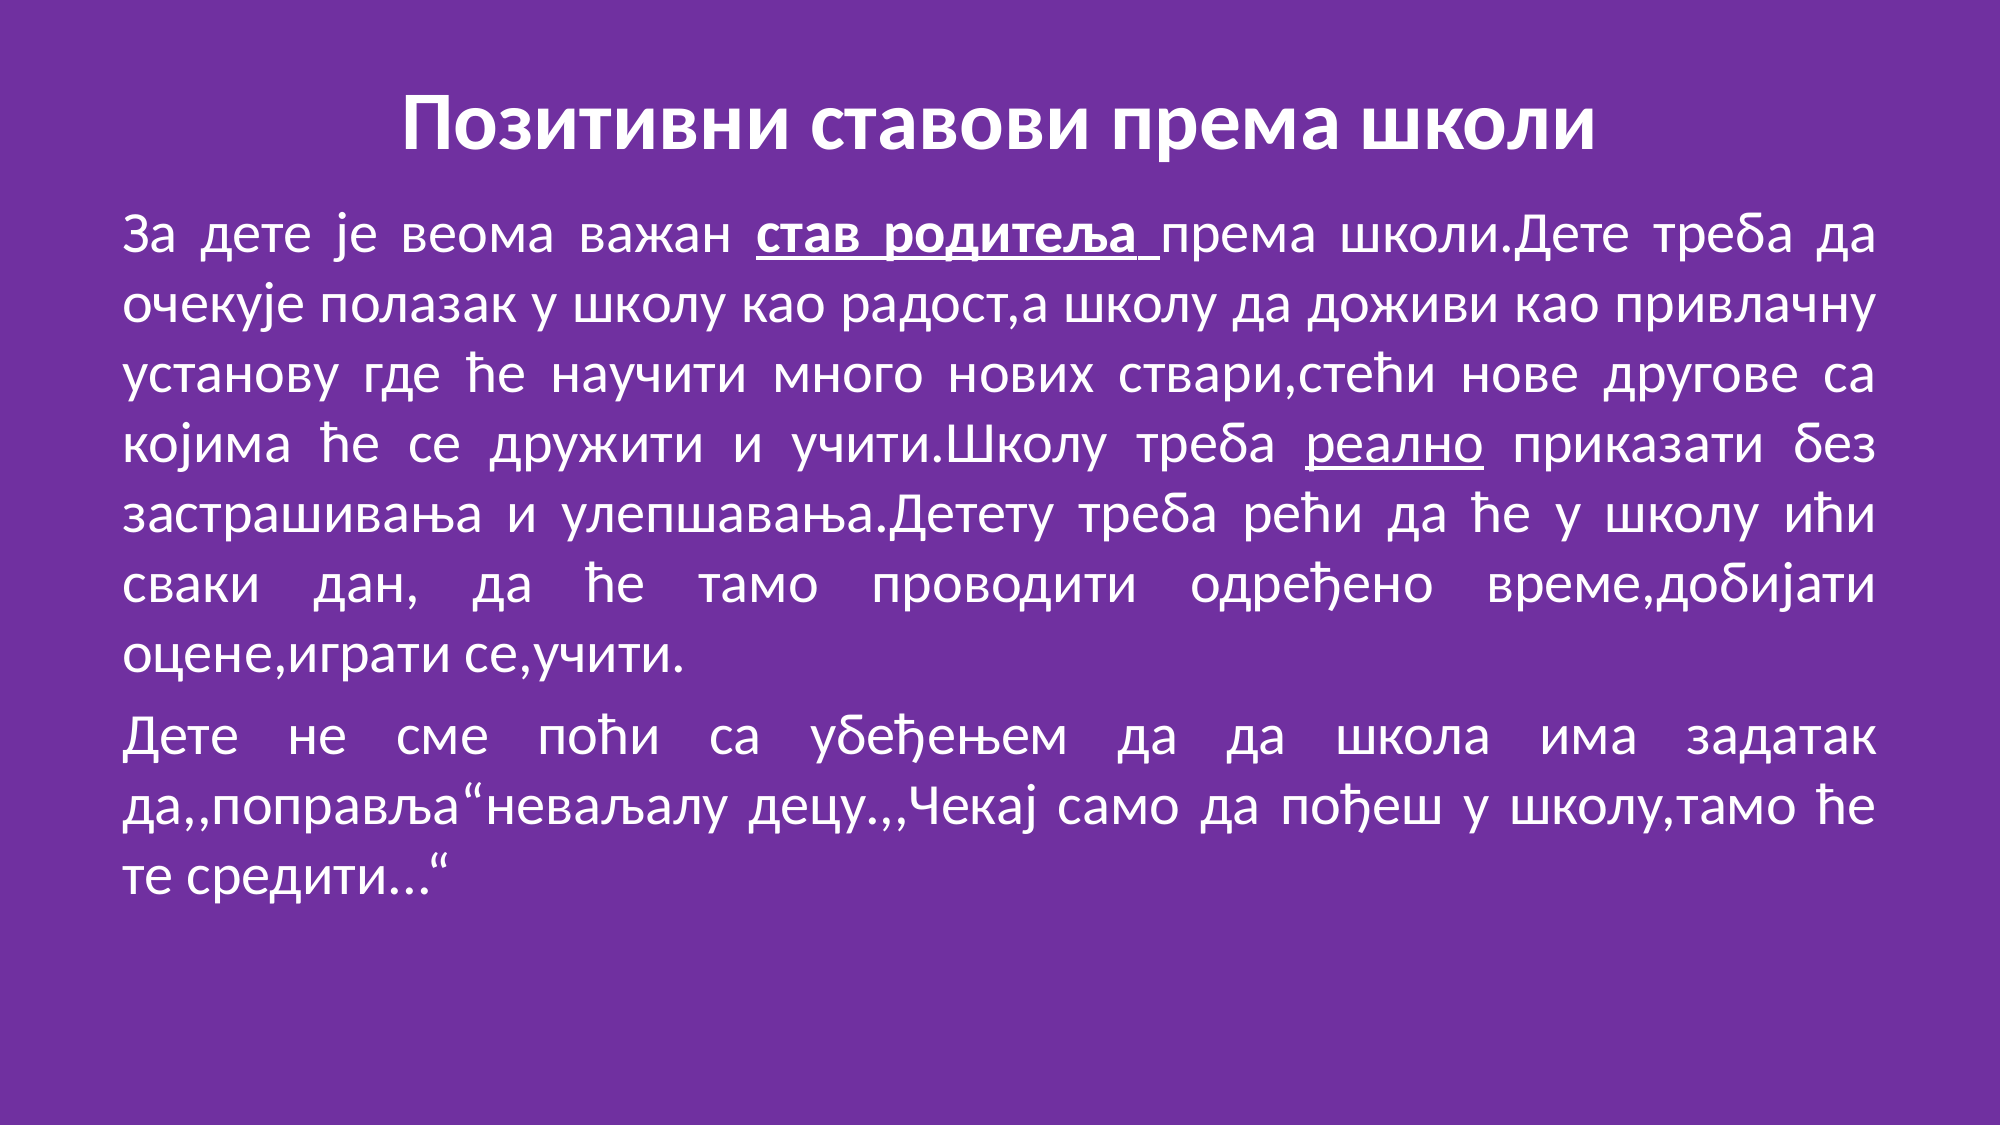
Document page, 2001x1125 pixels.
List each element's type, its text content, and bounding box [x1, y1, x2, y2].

subtitle За дете је веома важан став родитеља према школи.Дете треба да очекује полазак у школу као радост,а школу да доживи као привлачну установу где ће научити много нових ствари,стећи нове другове са којима ће се дружити и учити.Школу треба реално приказати без застрашивања и улепшавања.Детету треба рећи да ће у школу ићи сваки дан, да ће тамо проводити одређено време,добијати оцене,играти се,учити. Дете не сме поћи са убеђењем да да школа има задатак да,,поправља“неваљалу децу.,,Чекај само да пођеш у школу,тамо ће те средити...“ [107, 186, 1893, 996]
title Позитивни ставови према школи [249, 20, 1750, 186]
